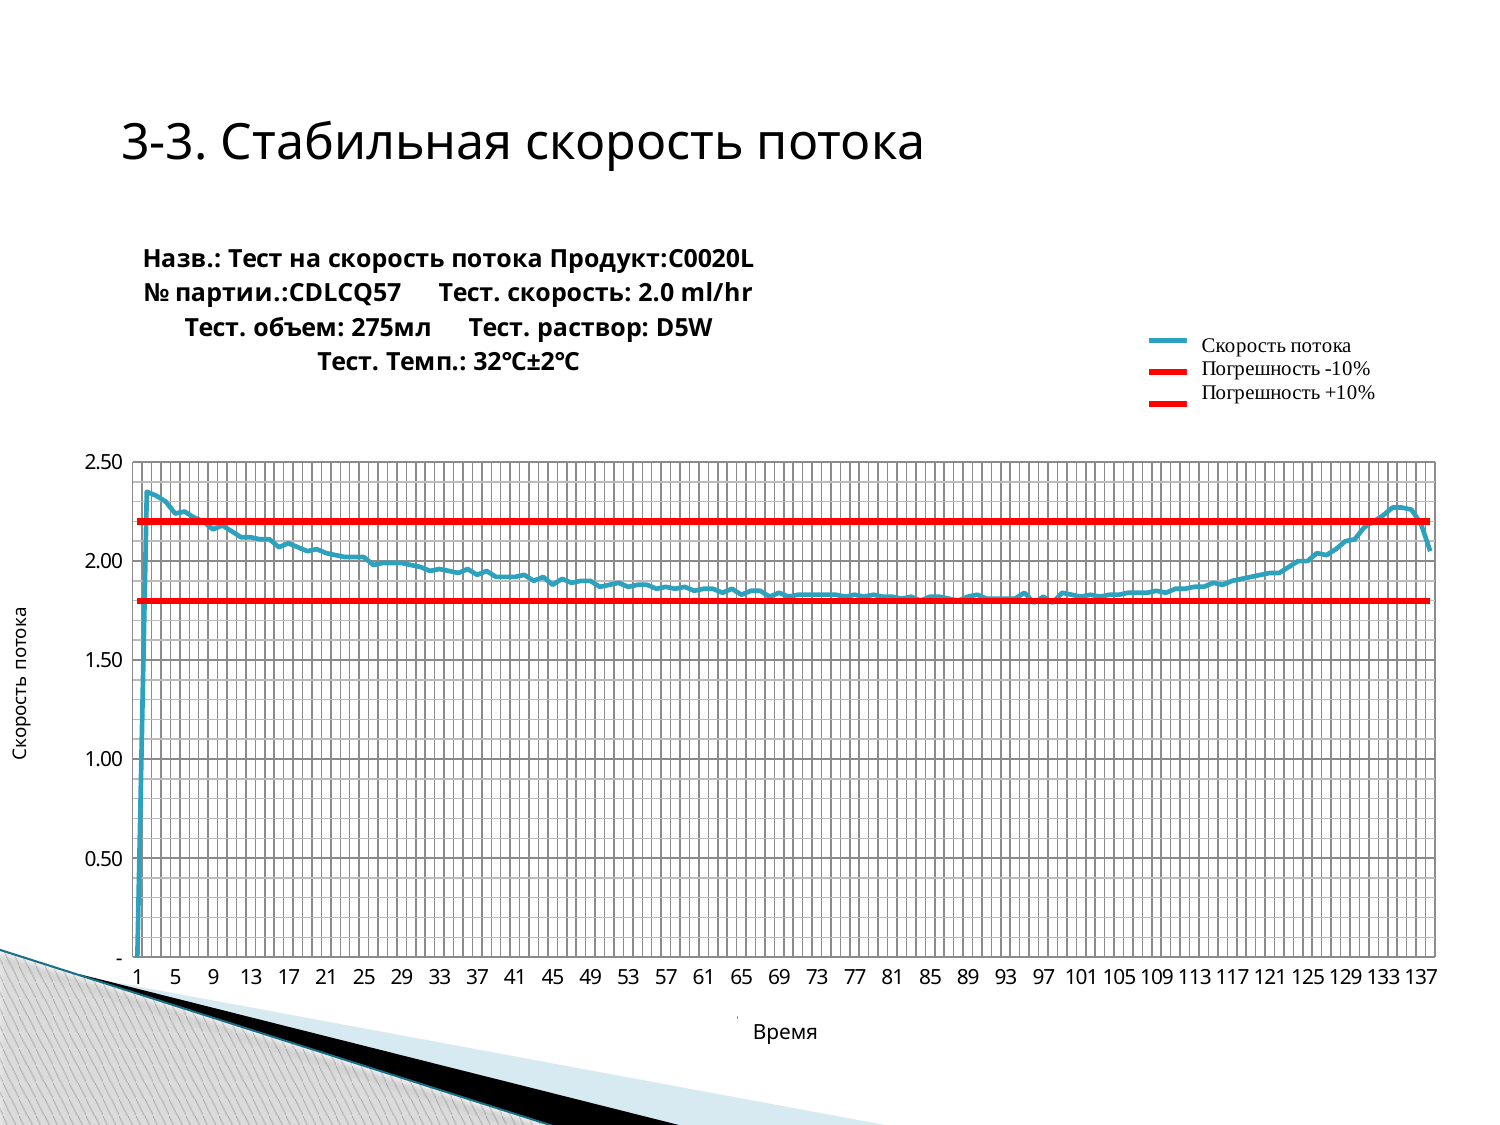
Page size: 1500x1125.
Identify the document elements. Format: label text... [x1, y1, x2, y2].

chart [0, 184, 1500, 1062]
text_box 3-3. Стабильная скорость потока [88, 101, 1376, 183]
